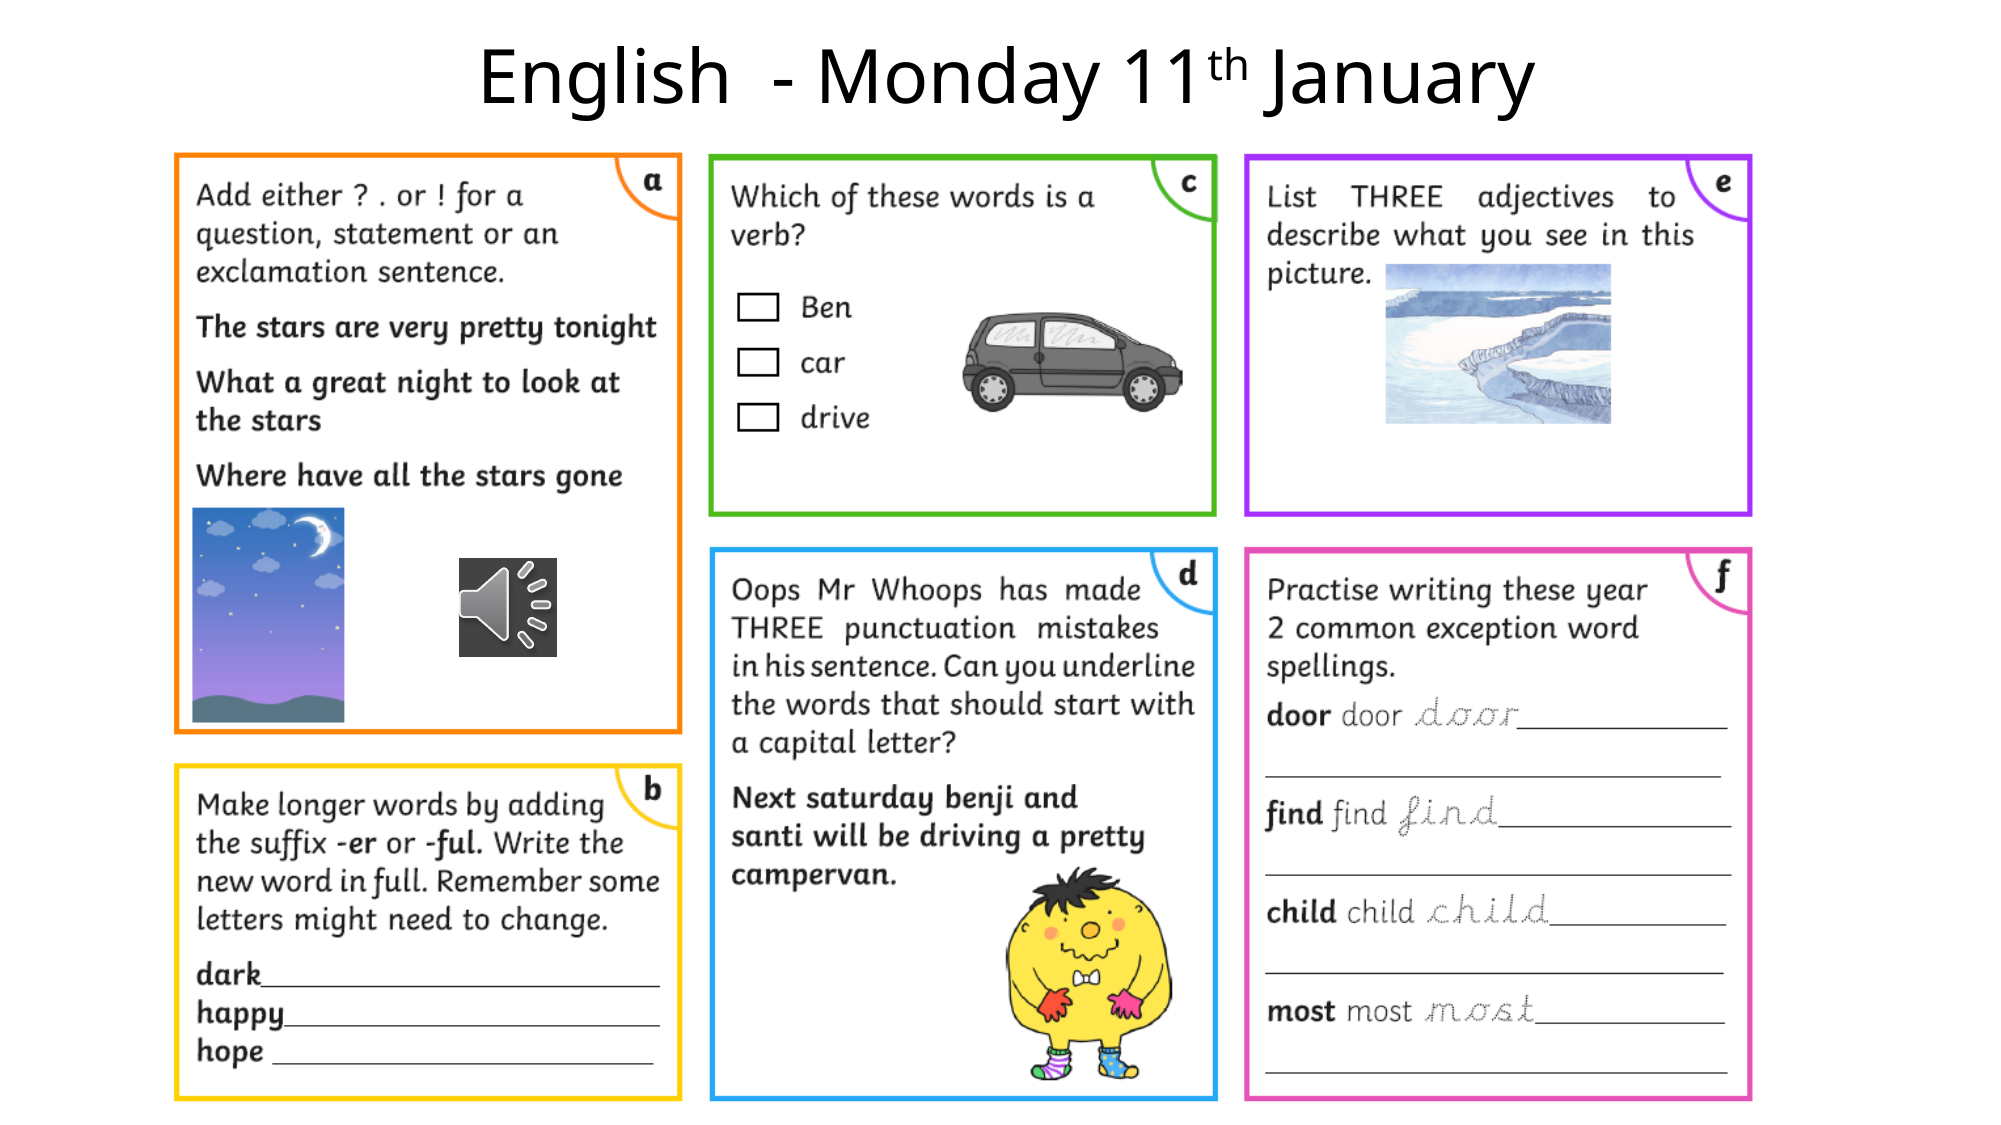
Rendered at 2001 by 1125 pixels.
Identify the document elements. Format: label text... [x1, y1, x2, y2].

picture [152, 142, 1763, 1104]
text_box English - Monday 11th January [297, 20, 1716, 126]
